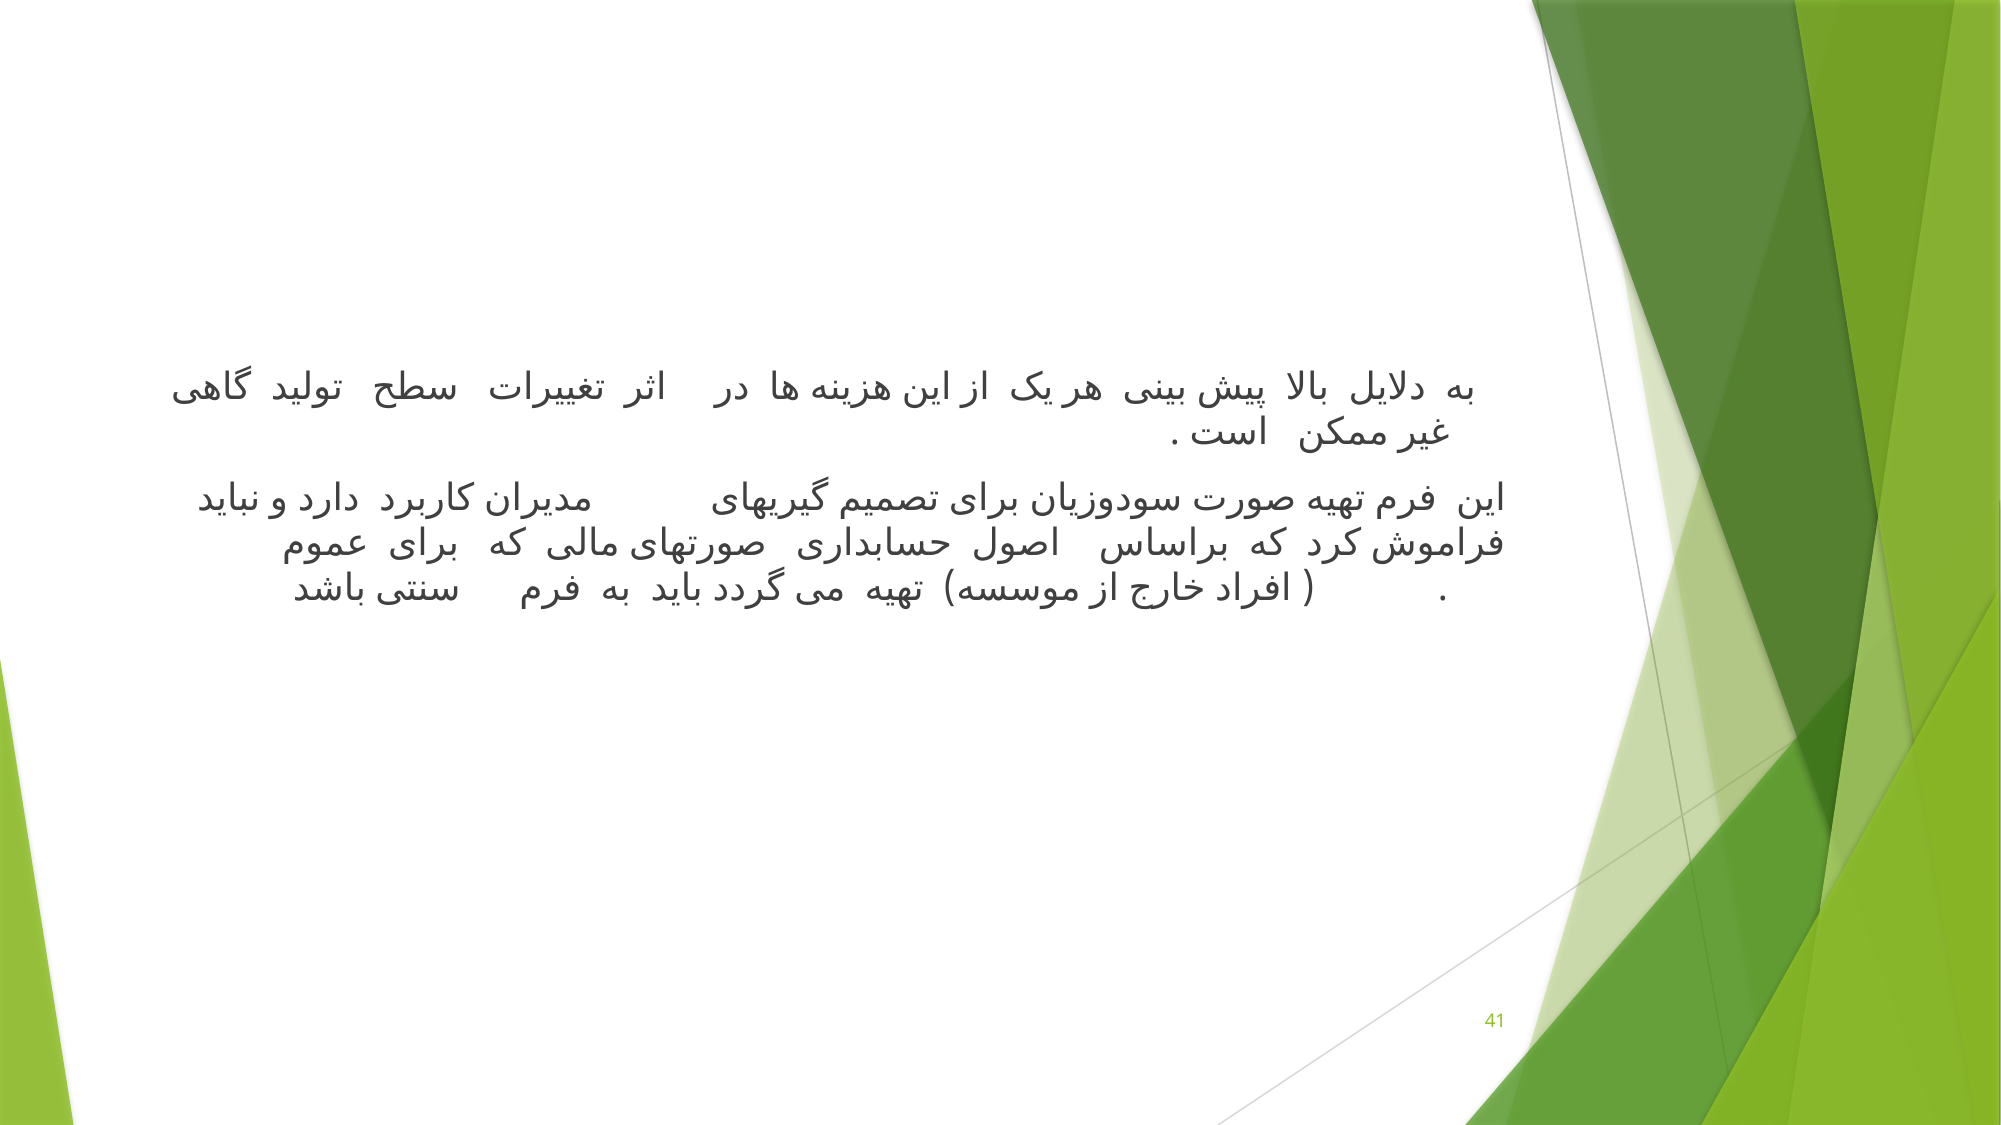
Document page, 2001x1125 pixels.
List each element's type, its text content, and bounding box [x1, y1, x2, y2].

list به دلایل بالا پیش بینی هر یک از این هزینه ها در اثر تغییرات سطح تولید گاهی غیر ممکن است . این فرم تهیه صورت سودوزیان برای تصمیم گیریهای مدیران کاربرد دارد و نباید فراموش کرد که براساس اصول حسابداری صورتهای مالی که برای عموم ( افراد خارج از موسسه) تهیه می گردد باید به فرم سنتی باشد. [111, 354, 1522, 992]
slide_number 41 [1409, 992, 1522, 1051]
